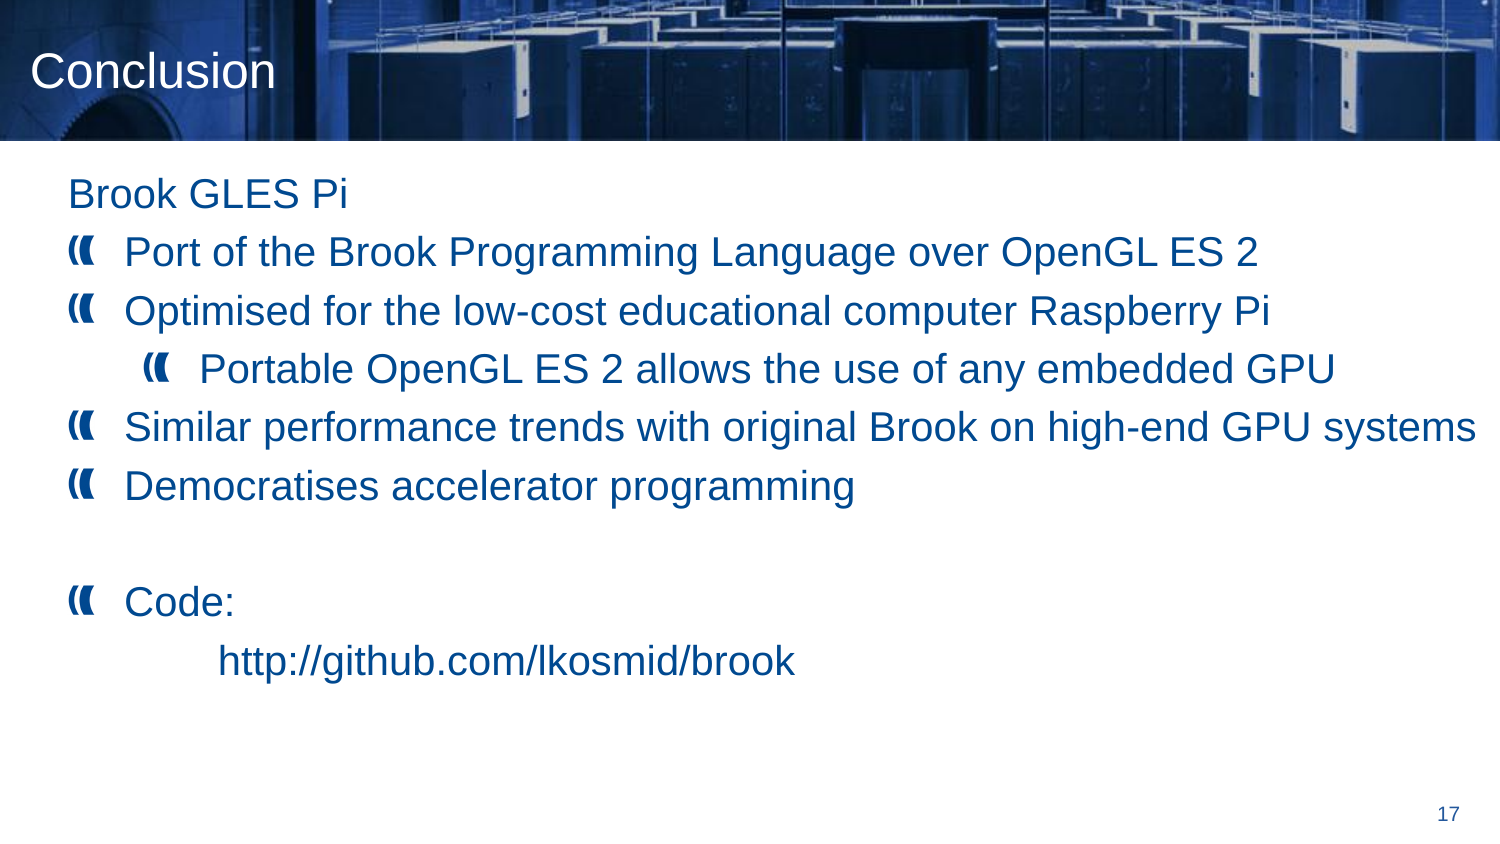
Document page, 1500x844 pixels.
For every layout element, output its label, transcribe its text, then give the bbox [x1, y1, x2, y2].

picture [142, 352, 170, 382]
picture [67, 468, 95, 499]
text_box Brook GLES Pi Port of the Brook Programming Language over OpenGL ES 2 Optimised for the low-cost educational computer Raspberry Pi Portable OpenGL ES 2 allows the use of any embedded GPU Similar performance trends with original Brook on high-end GPU systems Democratises accelerator programming Code: http://github.com/lkosmid/brook [53, 159, 1500, 691]
picture [0, 0, 1500, 141]
picture [67, 585, 95, 615]
picture [67, 235, 95, 265]
slide_number 17 [1387, 782, 1475, 844]
picture [67, 293, 95, 323]
picture [67, 410, 95, 440]
